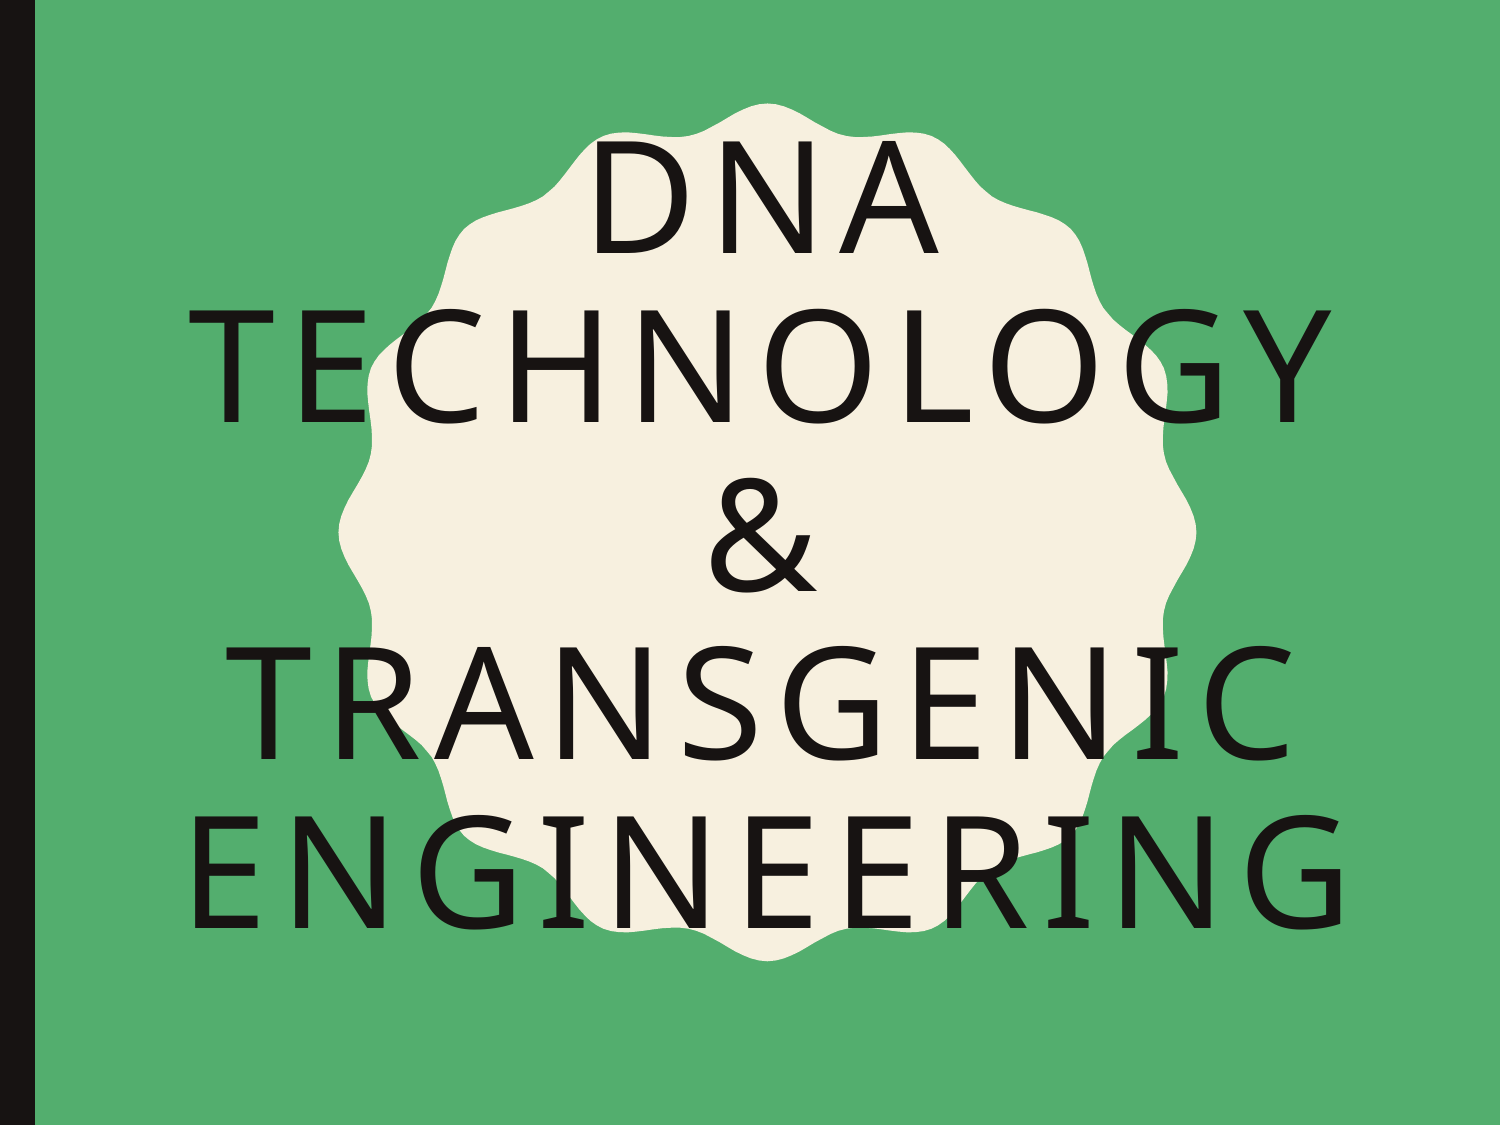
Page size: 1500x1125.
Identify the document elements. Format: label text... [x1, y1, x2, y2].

title DNA Technology & Transgenic Engineering [132, 180, 1403, 902]
